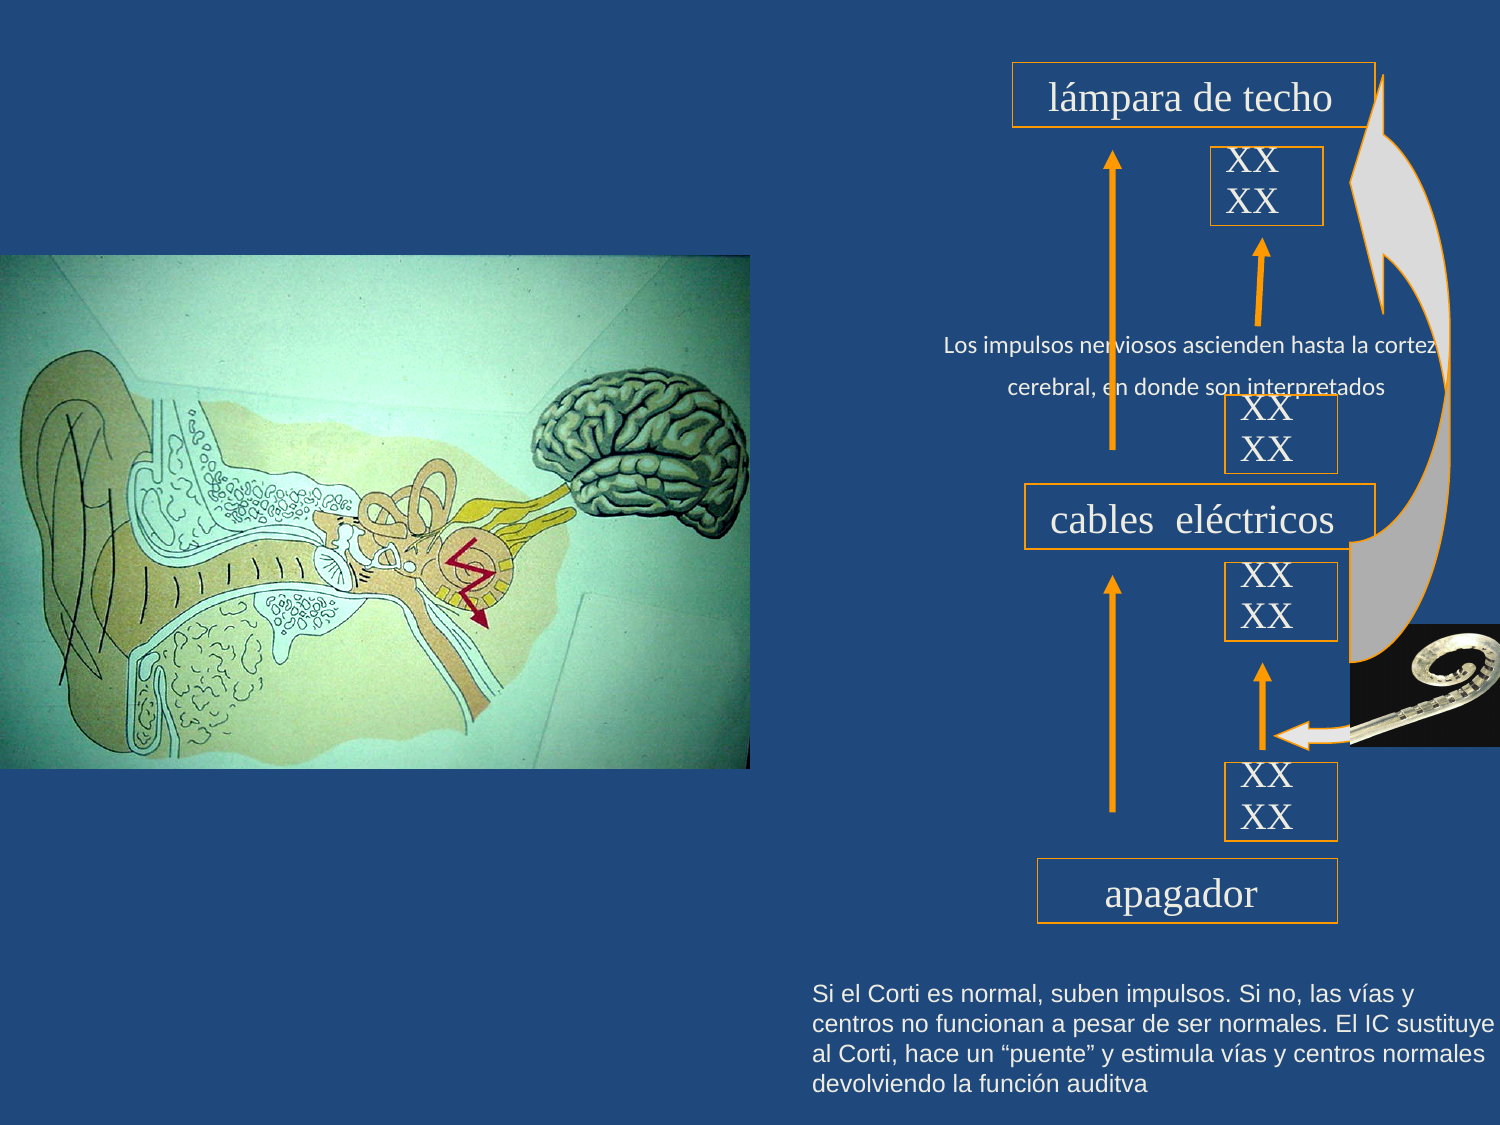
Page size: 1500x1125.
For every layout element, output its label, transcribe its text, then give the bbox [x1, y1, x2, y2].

text_box cables eléctricos [1025, 484, 1375, 549]
text_box [1256, 662, 1269, 751]
text_box XX XX [1210, 147, 1324, 226]
text_box [1106, 149, 1119, 451]
text_box XX XX [1224, 762, 1338, 841]
text_box XX XX [1224, 395, 1338, 474]
text_box [1255, 237, 1269, 327]
text_box [1106, 574, 1119, 813]
text_box apagador [1037, 858, 1338, 924]
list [0, 255, 751, 769]
text_box XX XX [1224, 562, 1338, 641]
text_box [1349, 624, 1500, 748]
list Los impulsos nerviosos ascienden hasta la corteza cerebral, en donde son interpretados [837, 262, 1500, 970]
text_box Si el Corti es normal, suben impulsos. Si no, las vías y centros no funcionan a pesar de ser normales. El IC sustituye al Corti, hace un “puente” y estimula vías y centros normales devolviendo la función auditva [797, 970, 1500, 1105]
text_box lámpara de techo [1012, 62, 1375, 128]
text_box [1350, 74, 1450, 623]
text_box [1274, 721, 1344, 750]
